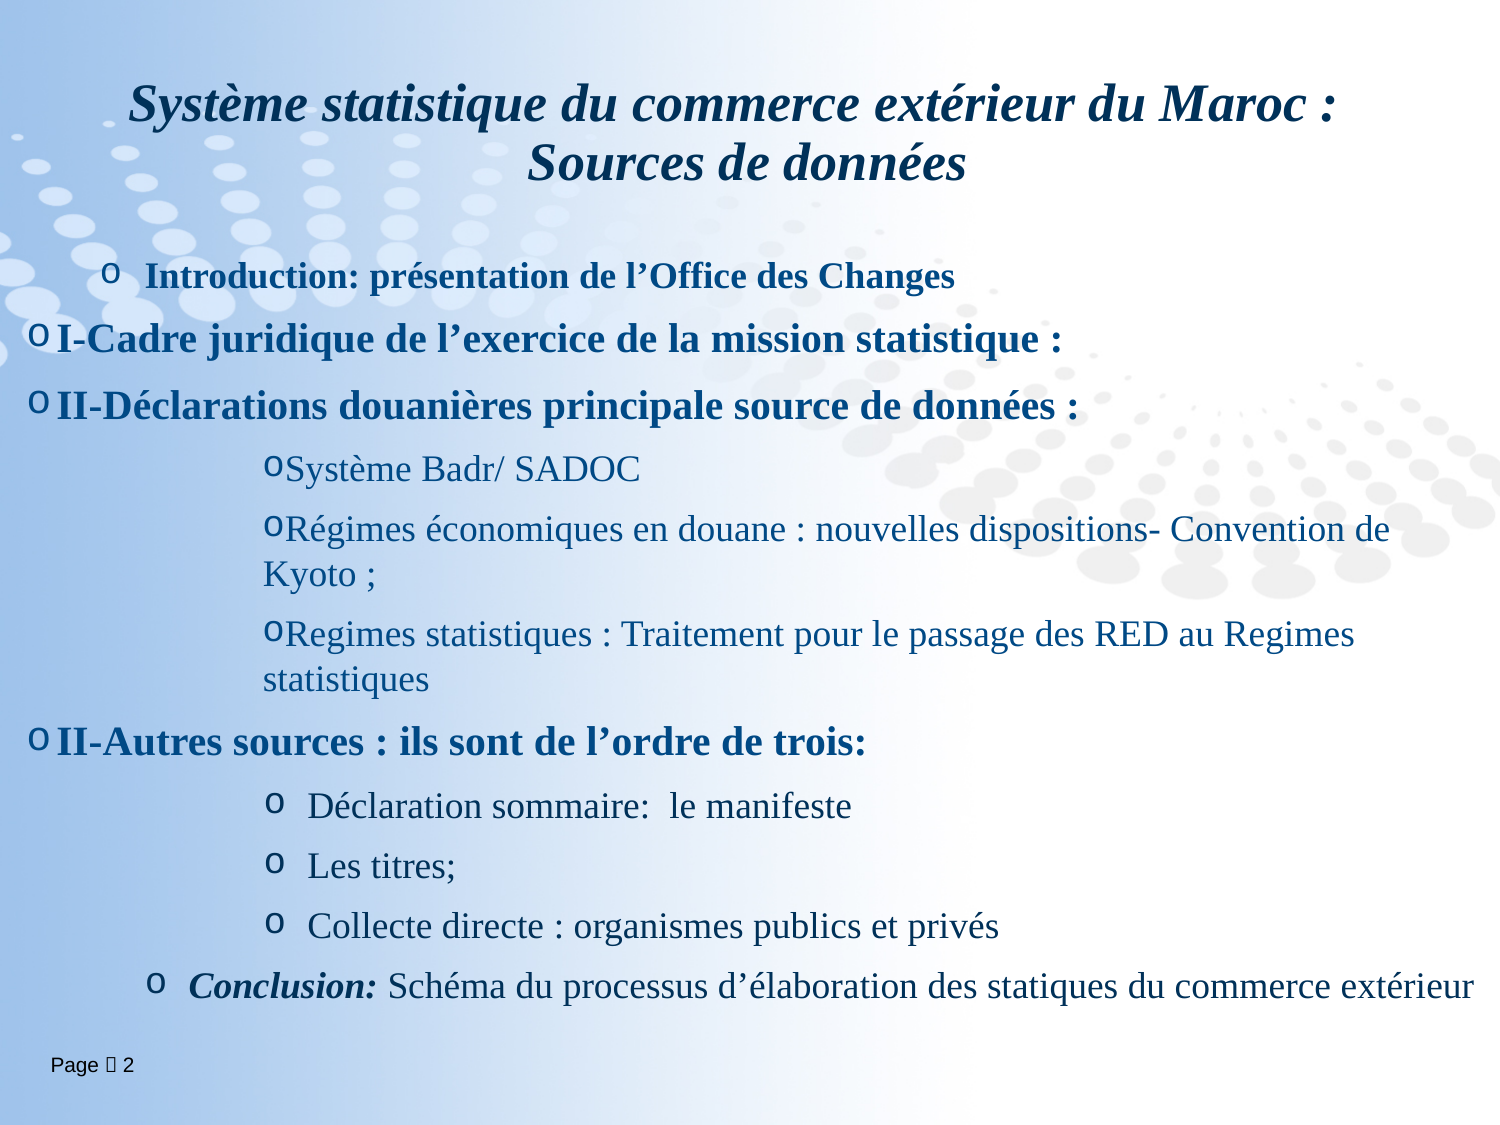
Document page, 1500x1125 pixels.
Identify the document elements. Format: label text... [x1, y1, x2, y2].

title Système statistique du commerce extérieur du Maroc : Sources de données [48, 67, 1448, 250]
list Introduction: présentation de l’Office des Changes I-Cadre juridique de l’exercice de la mission statistique : II-Déclarations douanières principale source de données : Système Badr/ SADOC Régimes économiques en douane : nouvelles dispositions- Convention de Kyoto ; Regimes statistiques : Traitement pour le passage des RED au Regimes statistiques II-Autres sources : ils sont de l’ordre de trois: Déclaration sommaire: le manifeste Les titres; Collecte directe : organismes publics et privés Conclusion: Schéma du processus d’élaboration des statiques du commerce extérieur [26, 250, 1500, 1095]
picture [0, 0, 1500, 1125]
